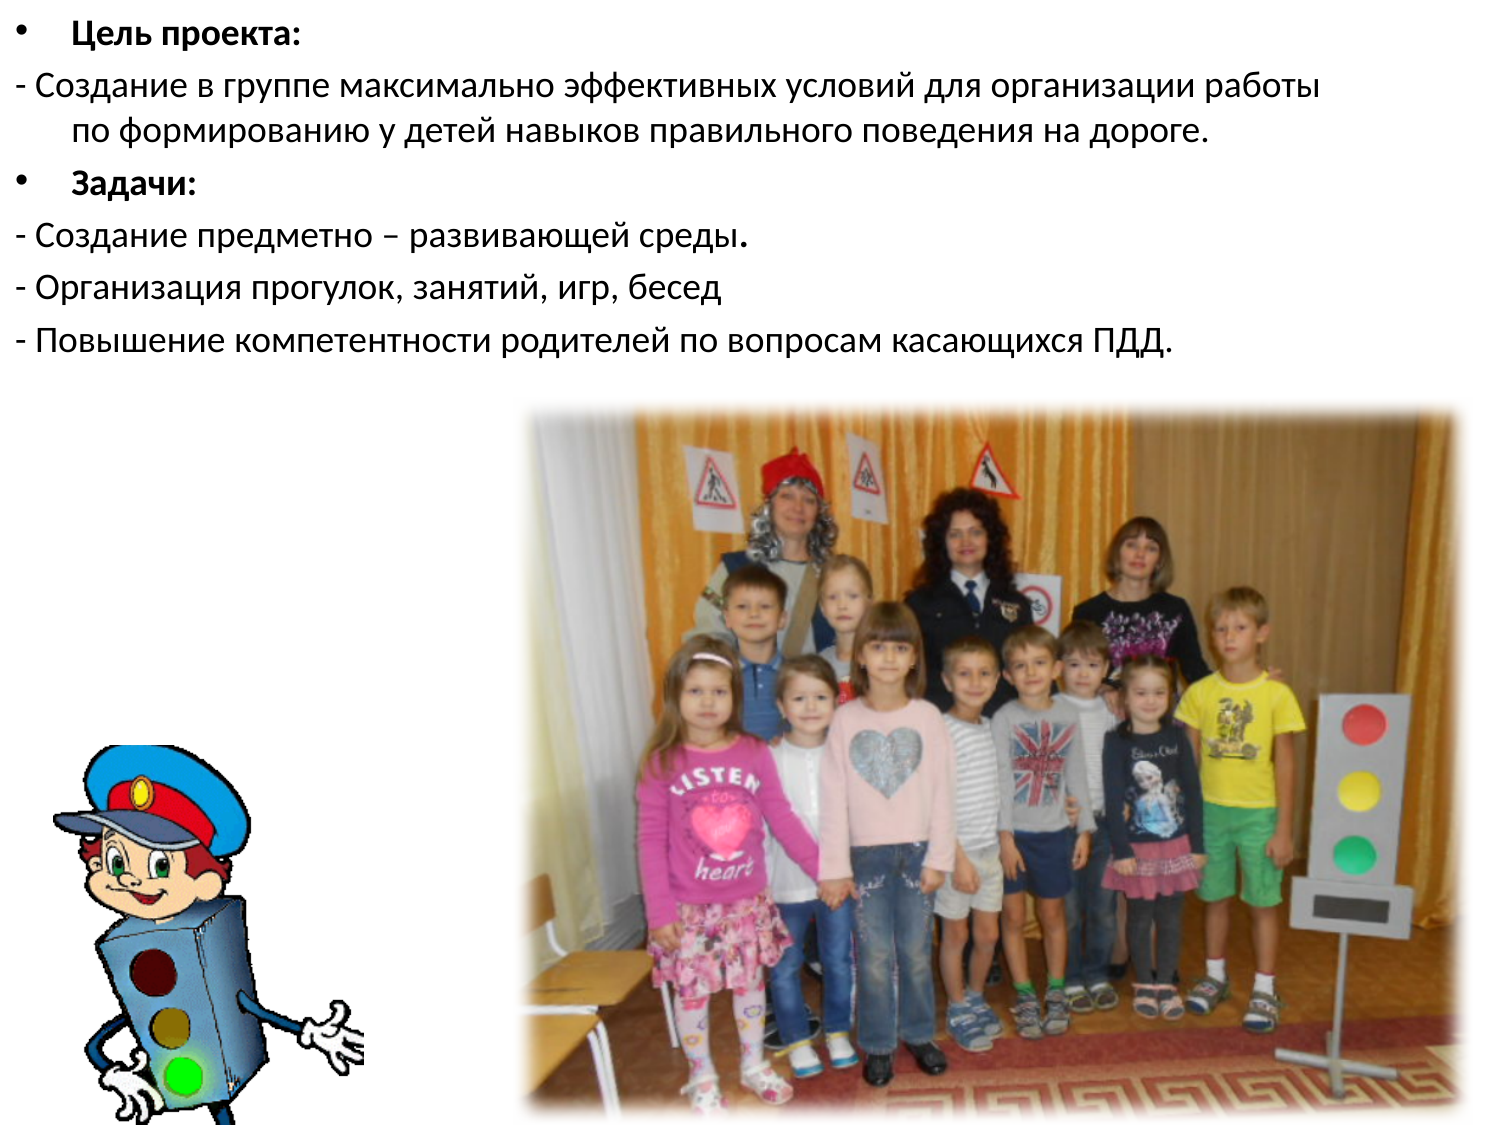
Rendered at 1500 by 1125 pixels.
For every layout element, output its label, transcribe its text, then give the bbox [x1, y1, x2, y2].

picture [52, 745, 365, 1125]
picture [513, 396, 1473, 1125]
list Цель проекта: - Создание в группе максимально эффективных условий для организации работы по формированию у детей навыков правильного поведения на дороге. Задачи: - Создание предметно – развивающей среды. - Организация прогулок, занятий, игр, бесед - Повышение компетентности родителей по вопросам касающихся ПДД. [0, 0, 1350, 743]
